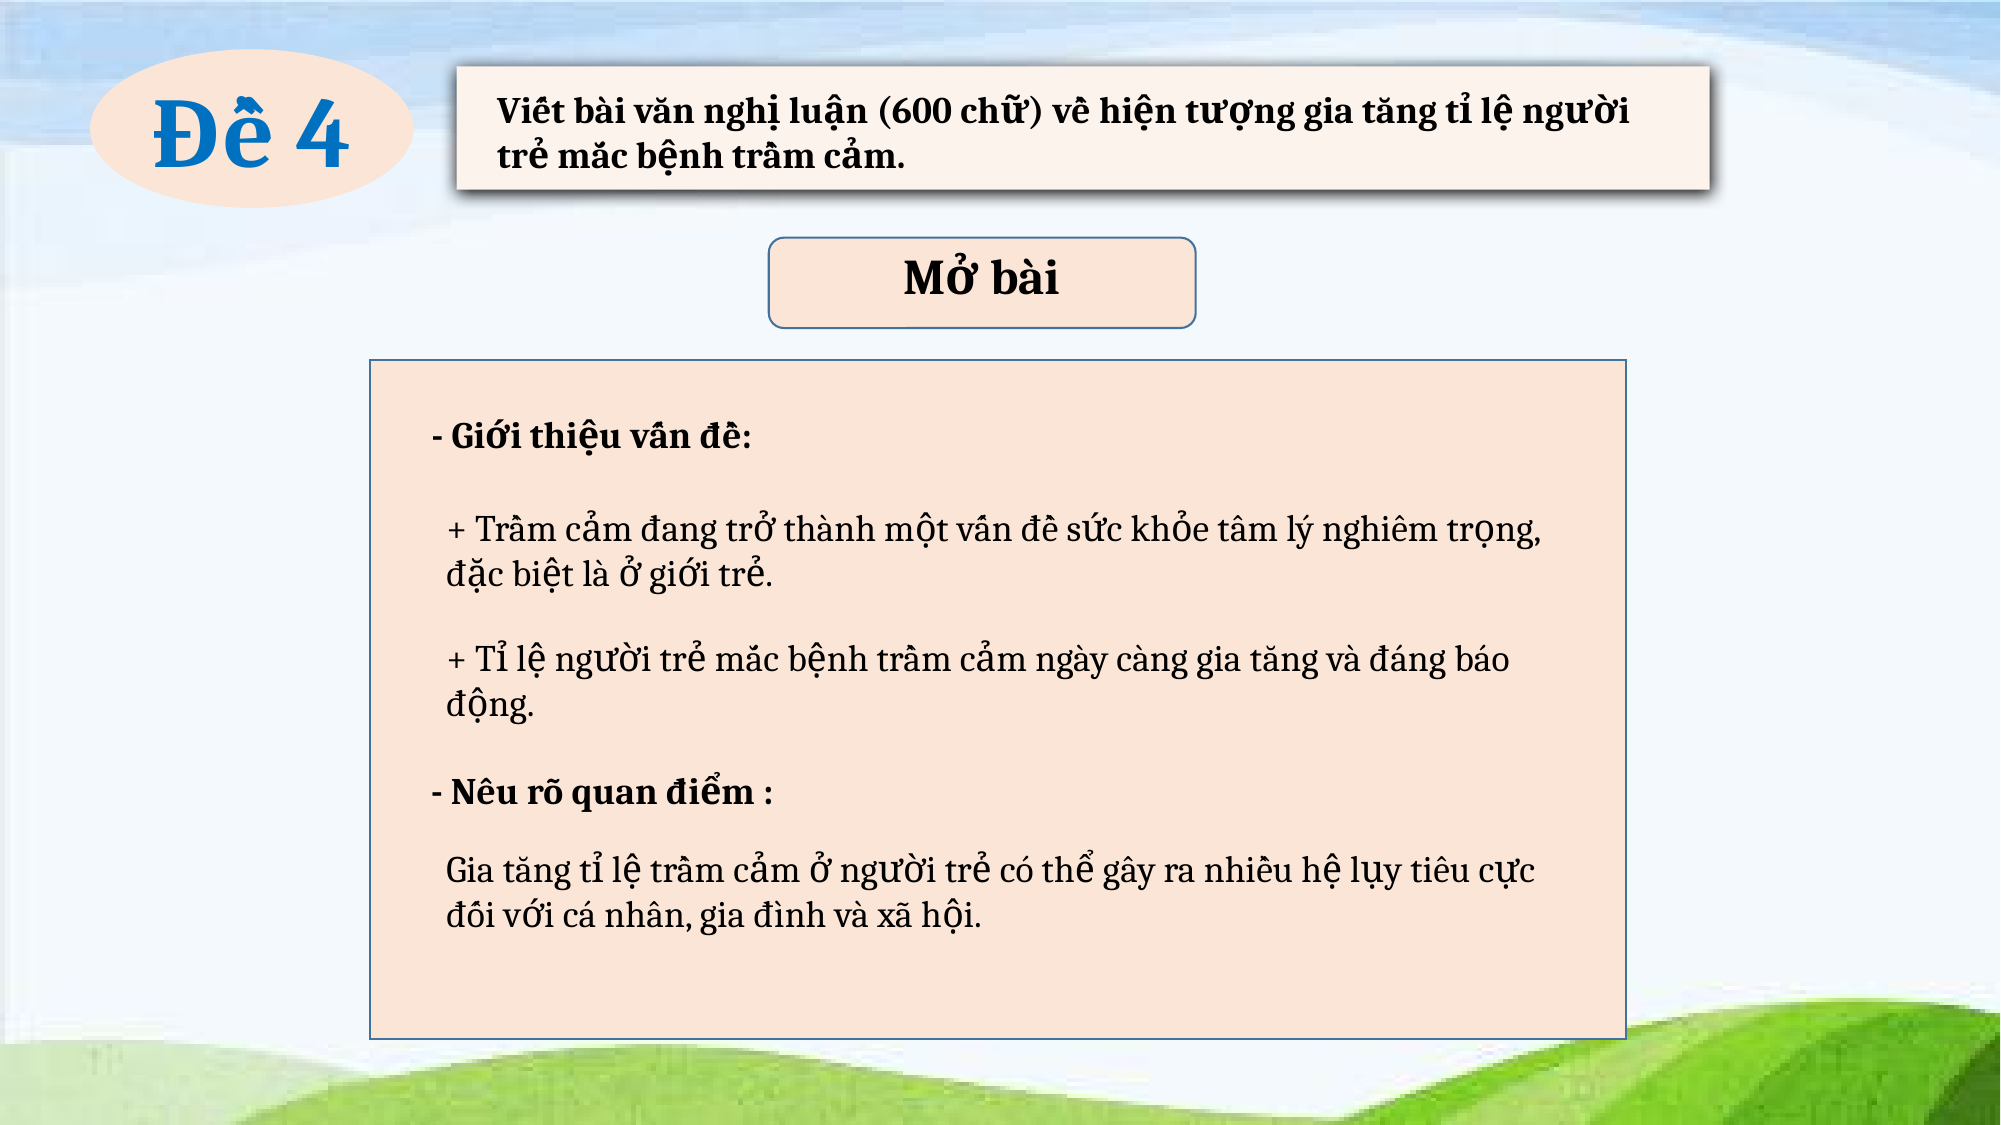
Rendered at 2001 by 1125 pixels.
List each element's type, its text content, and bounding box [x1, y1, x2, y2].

text_box - Giới thiệu vấn đề: [416, 403, 768, 464]
text_box Gia tăng tỉ lệ trầm cảm ở người trẻ có thể gây ra nhiều hệ lụy tiêu cực đối với cá nhân, gia đình và xã hội. [431, 837, 1593, 942]
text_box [456, 66, 1710, 190]
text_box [89, 49, 414, 208]
text_box + Trầm cảm đang trở thành một vấn đề sức khỏe tâm lý nghiêm trọng, đặc biệt là ở giới trẻ. [431, 496, 1593, 601]
text_box [369, 359, 1627, 1040]
picture [0, 0, 2001, 1125]
text_box - Nêu rõ quan điểm : [416, 759, 790, 820]
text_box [768, 237, 1196, 329]
text_box + Tỉ lệ người trẻ mắc bệnh trầm cảm ngày càng gia tăng và đáng báo động. [431, 626, 1593, 731]
